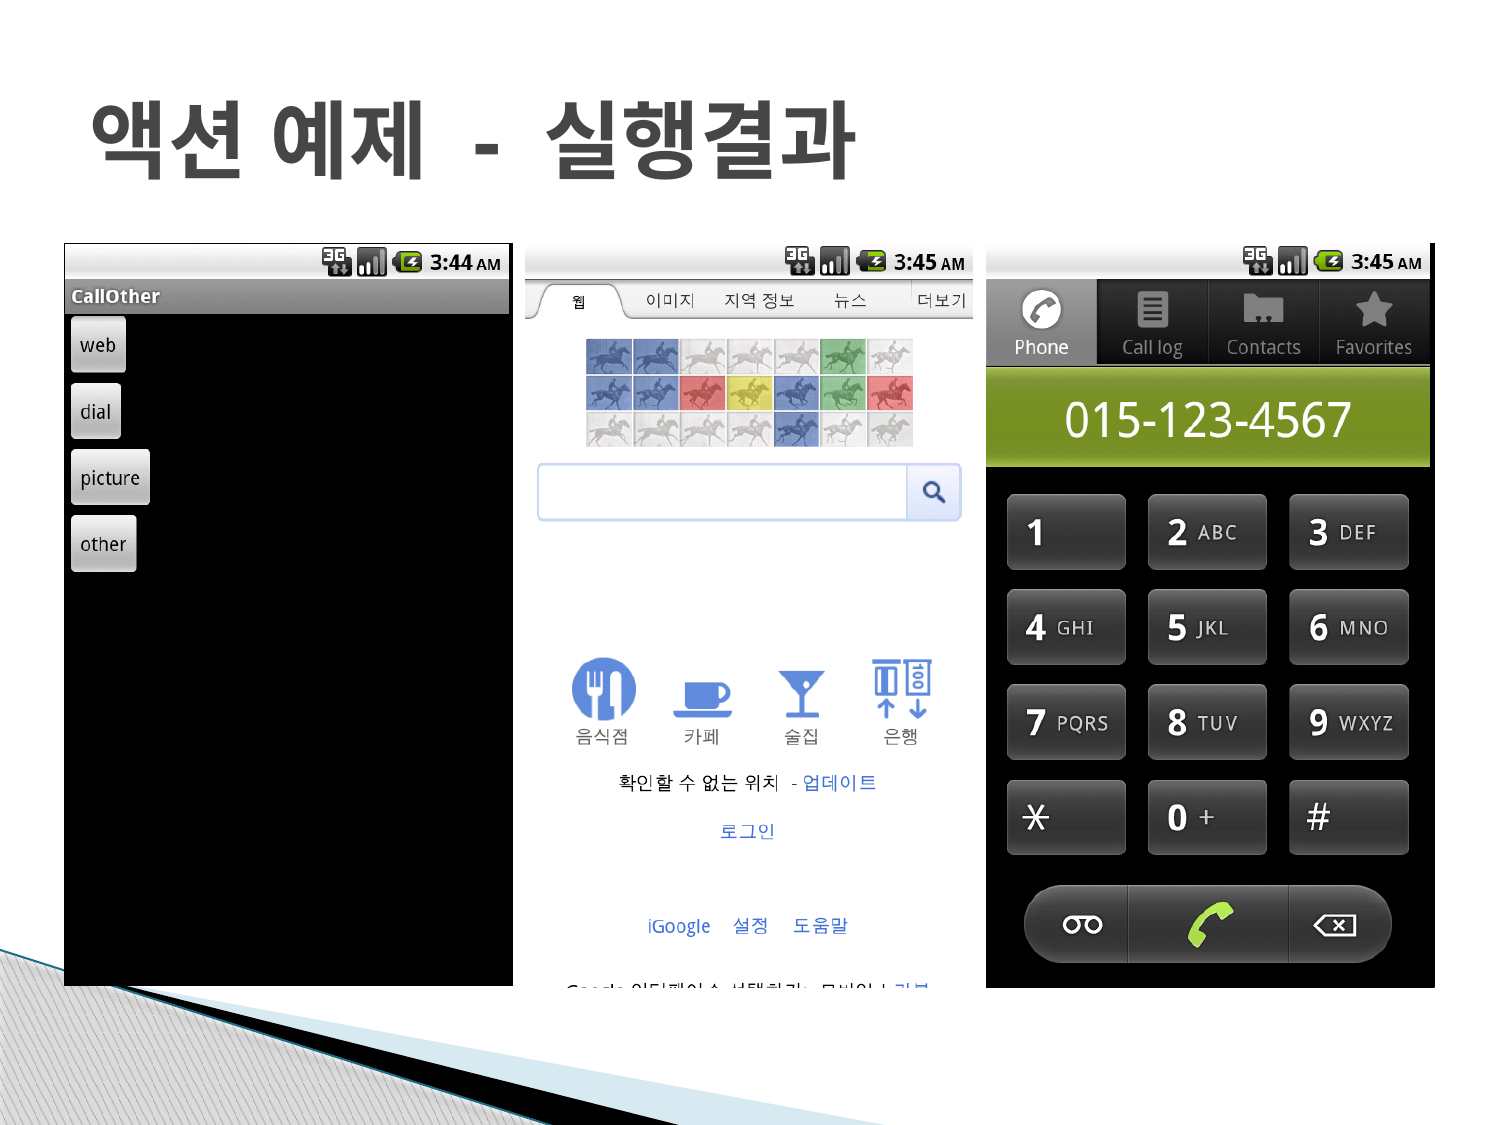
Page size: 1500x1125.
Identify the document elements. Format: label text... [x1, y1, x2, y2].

picture [985, 243, 1436, 988]
picture [525, 243, 973, 988]
title 액션 예제 - 실행결과 [75, 45, 1425, 233]
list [64, 243, 513, 987]
